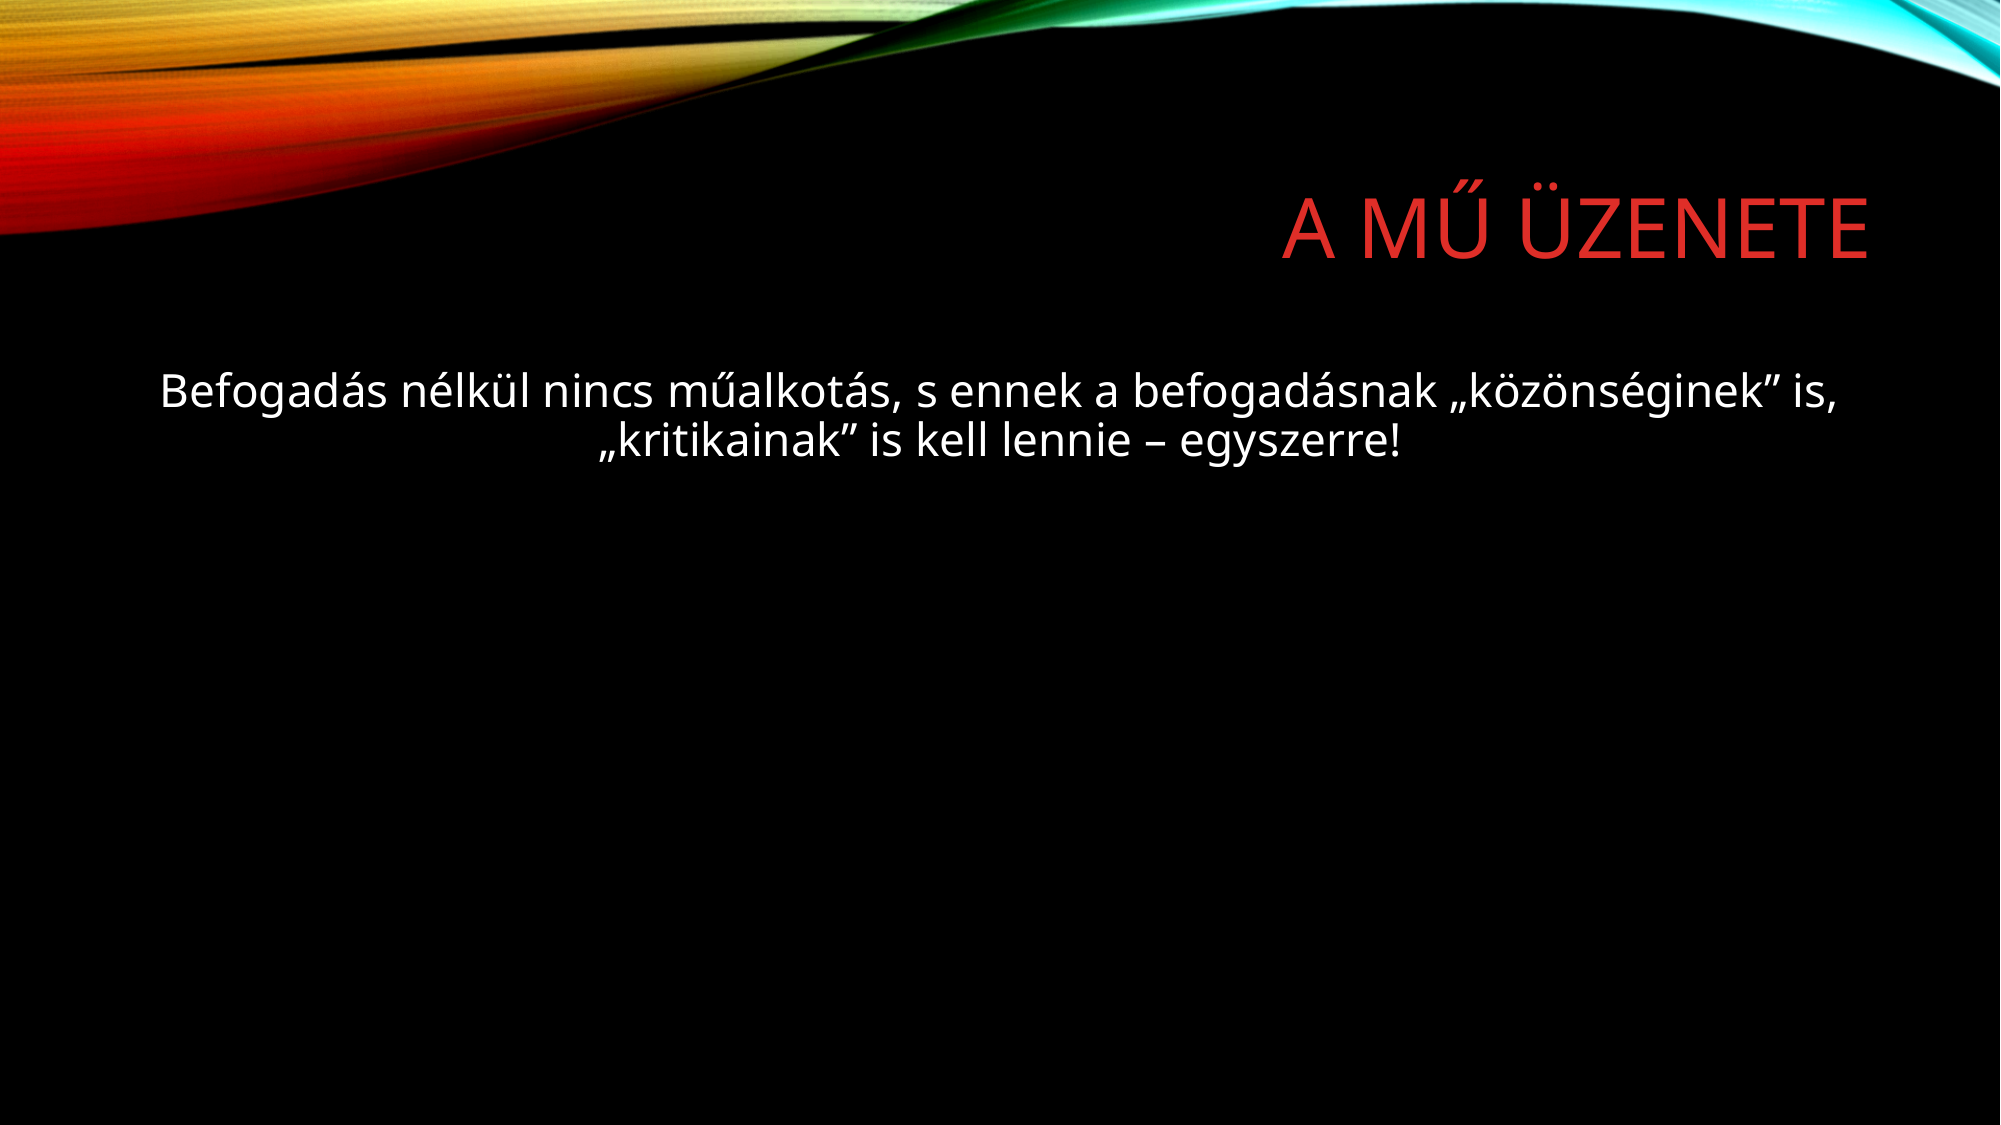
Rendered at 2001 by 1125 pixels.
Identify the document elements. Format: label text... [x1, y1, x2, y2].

title A mű üzenete [474, 125, 1888, 338]
picture [0, 0, 2000, 237]
list Befogadás nélkül nincs műalkotás, s ennek a befogadásnak „közönséginek” is, „kritikainak” is kell lennie – egy­szer­re! [112, 360, 1888, 1021]
